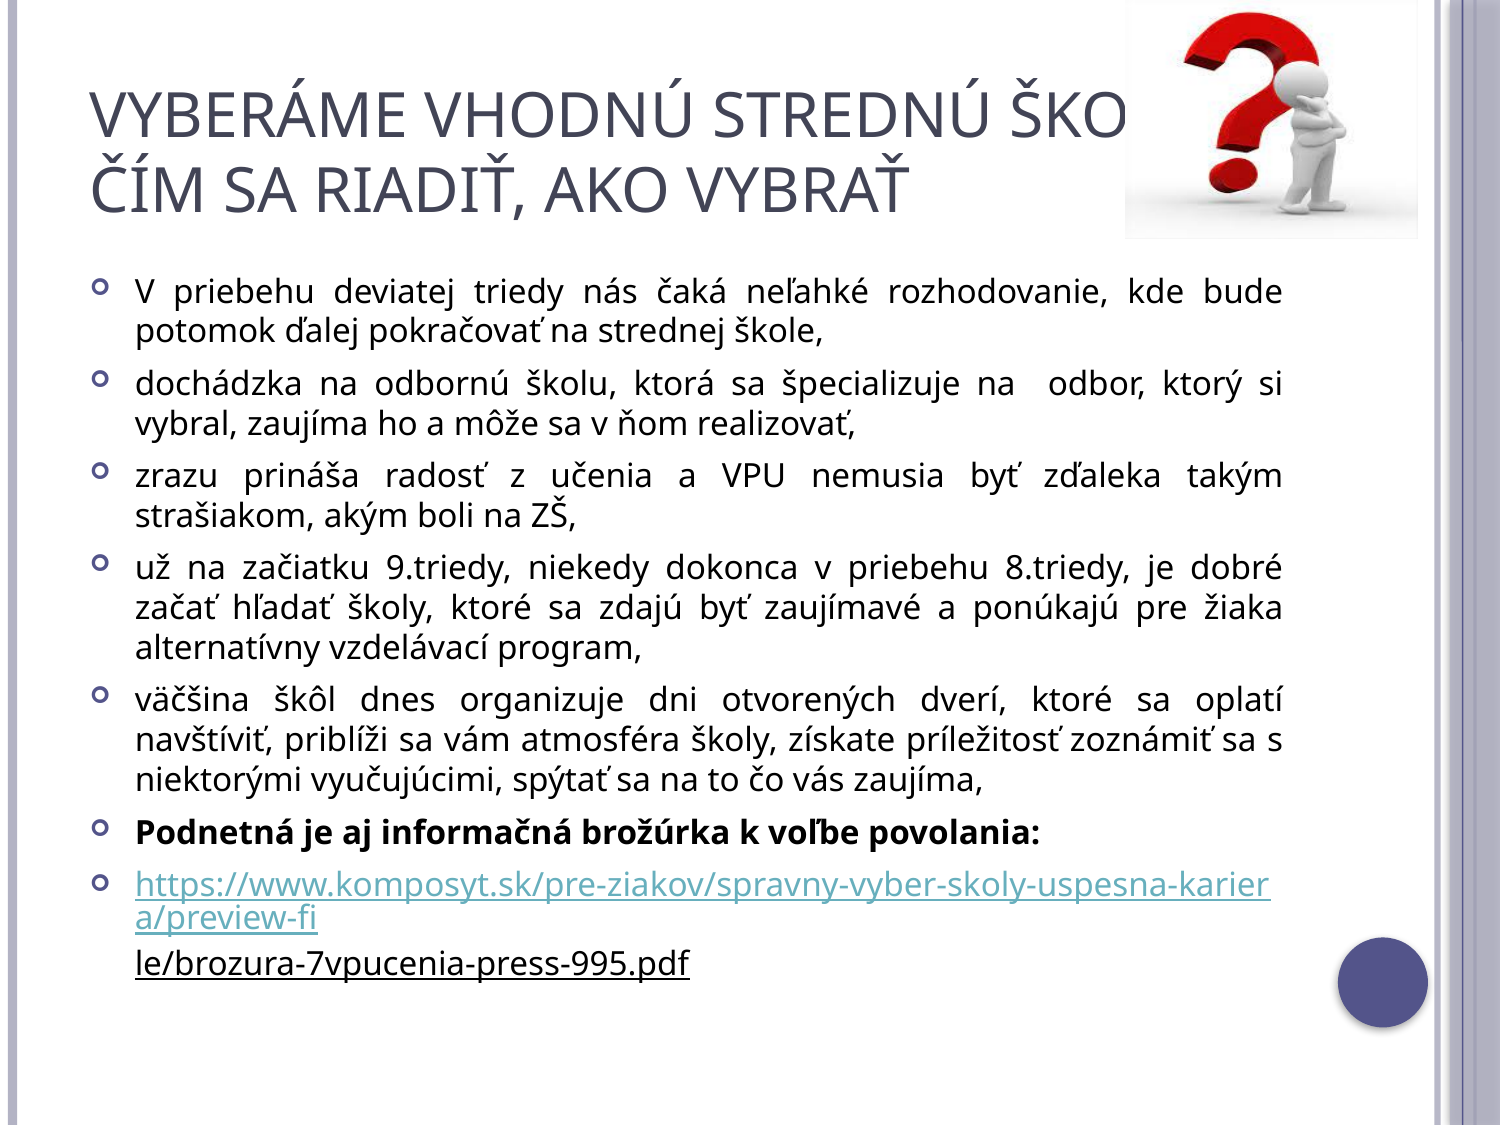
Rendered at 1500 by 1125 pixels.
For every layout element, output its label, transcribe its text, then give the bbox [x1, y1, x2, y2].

title Vyberáme vhodnú strednú školu čím sa riadiť, ako vybrať [75, 45, 1118, 233]
picture [1124, 0, 1419, 239]
list V priebehu deviatej triedy nás čaká neľahké rozhodovanie, kde bude potomok ďalej pokračovať na strednej škole, dochádzka na odbornú školu, ktorá sa špecializuje na odbor, ktorý si vybral, zaujíma ho a môže sa v ňom realizovať, zrazu prináša radosť z učenia a VPU nemusia byť zďaleka takým strašiakom, akým boli na ZŠ, už na začiatku 9.triedy, niekedy dokonca v priebehu 8.triedy, je dobré začať hľadať školy, ktoré sa zdajú byť zaujímavé a ponúkajú pre žiaka alternatívny vzdelávací program, väčšina škôl dnes organizuje dni otvorených dverí, ktoré sa oplatí navštíviť, priblíži sa vám atmosféra školy, získate príležitosť zoznámiť sa s niektorými vyučujúcimi, spýtať sa na to čo vás zaujíma, Podnetná je aj informačná brožúrka k voľbe povolania: https://www.komposyt.sk/pre-ziakov/spravny-vyber-skoly-uspesna-kariera/preview-file/brozura-7vpucenia-press-995.pdf [75, 262, 1300, 1062]
